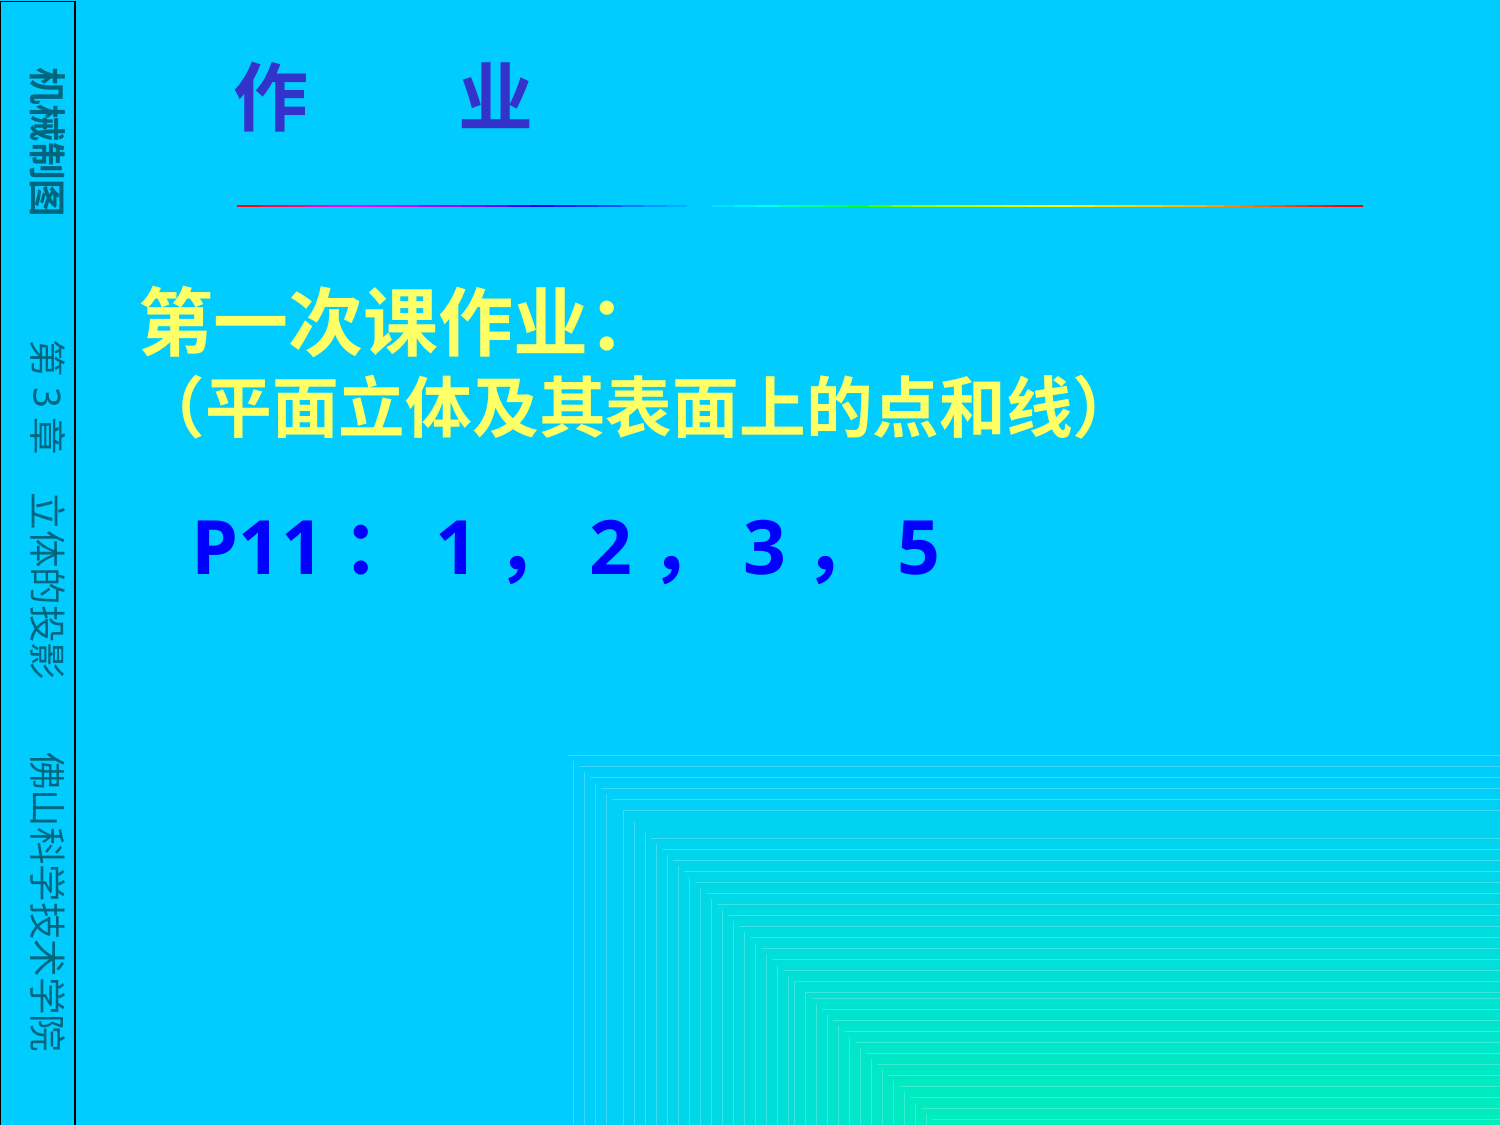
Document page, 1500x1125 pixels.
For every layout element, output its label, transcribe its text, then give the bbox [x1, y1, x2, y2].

text_box 作 业 [219, 42, 739, 173]
text_box P11：1，2，3，5 [177, 492, 956, 597]
text_box 第一次课作业： （平面立体及其表面上的点和线） [123, 268, 1306, 453]
